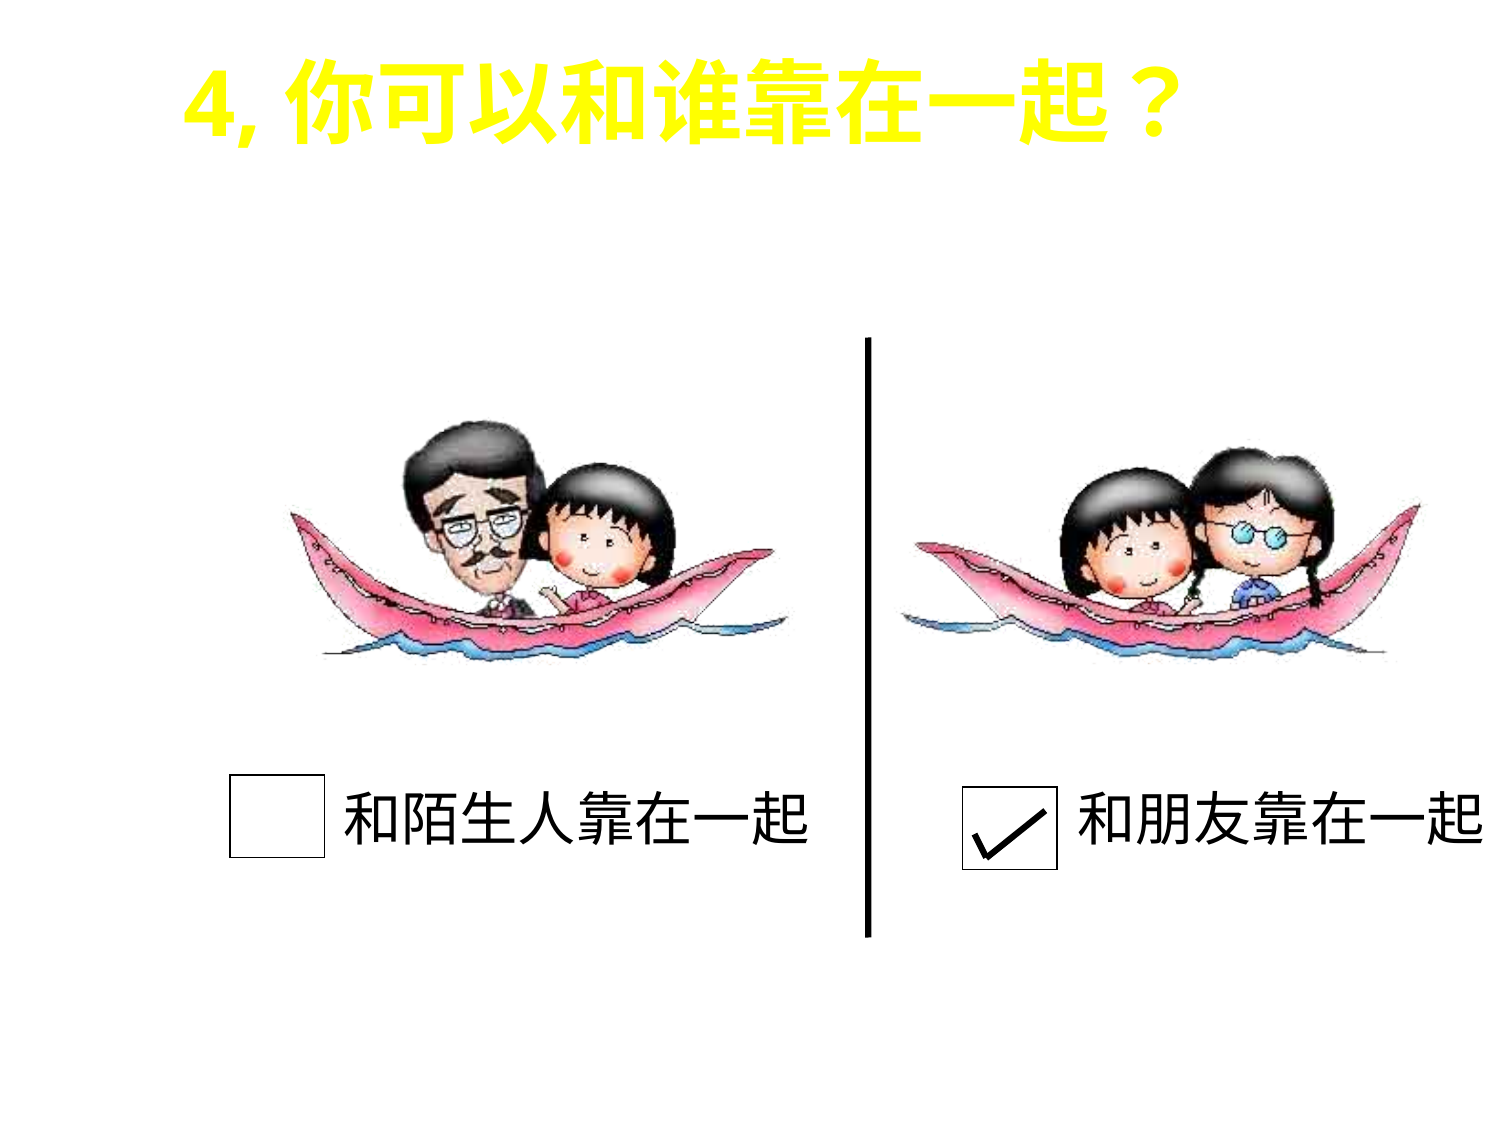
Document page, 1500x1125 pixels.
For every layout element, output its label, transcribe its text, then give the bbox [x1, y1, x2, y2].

picture [879, 374, 1460, 753]
title 4,你可以和谁靠在一起？ [114, 57, 1272, 233]
text_box 和朋友靠在一起 [1062, 774, 1500, 860]
text_box [230, 774, 325, 858]
text_box [962, 786, 1057, 870]
picture [254, 388, 810, 751]
text_box 和陌生人靠在一起 [328, 774, 904, 860]
